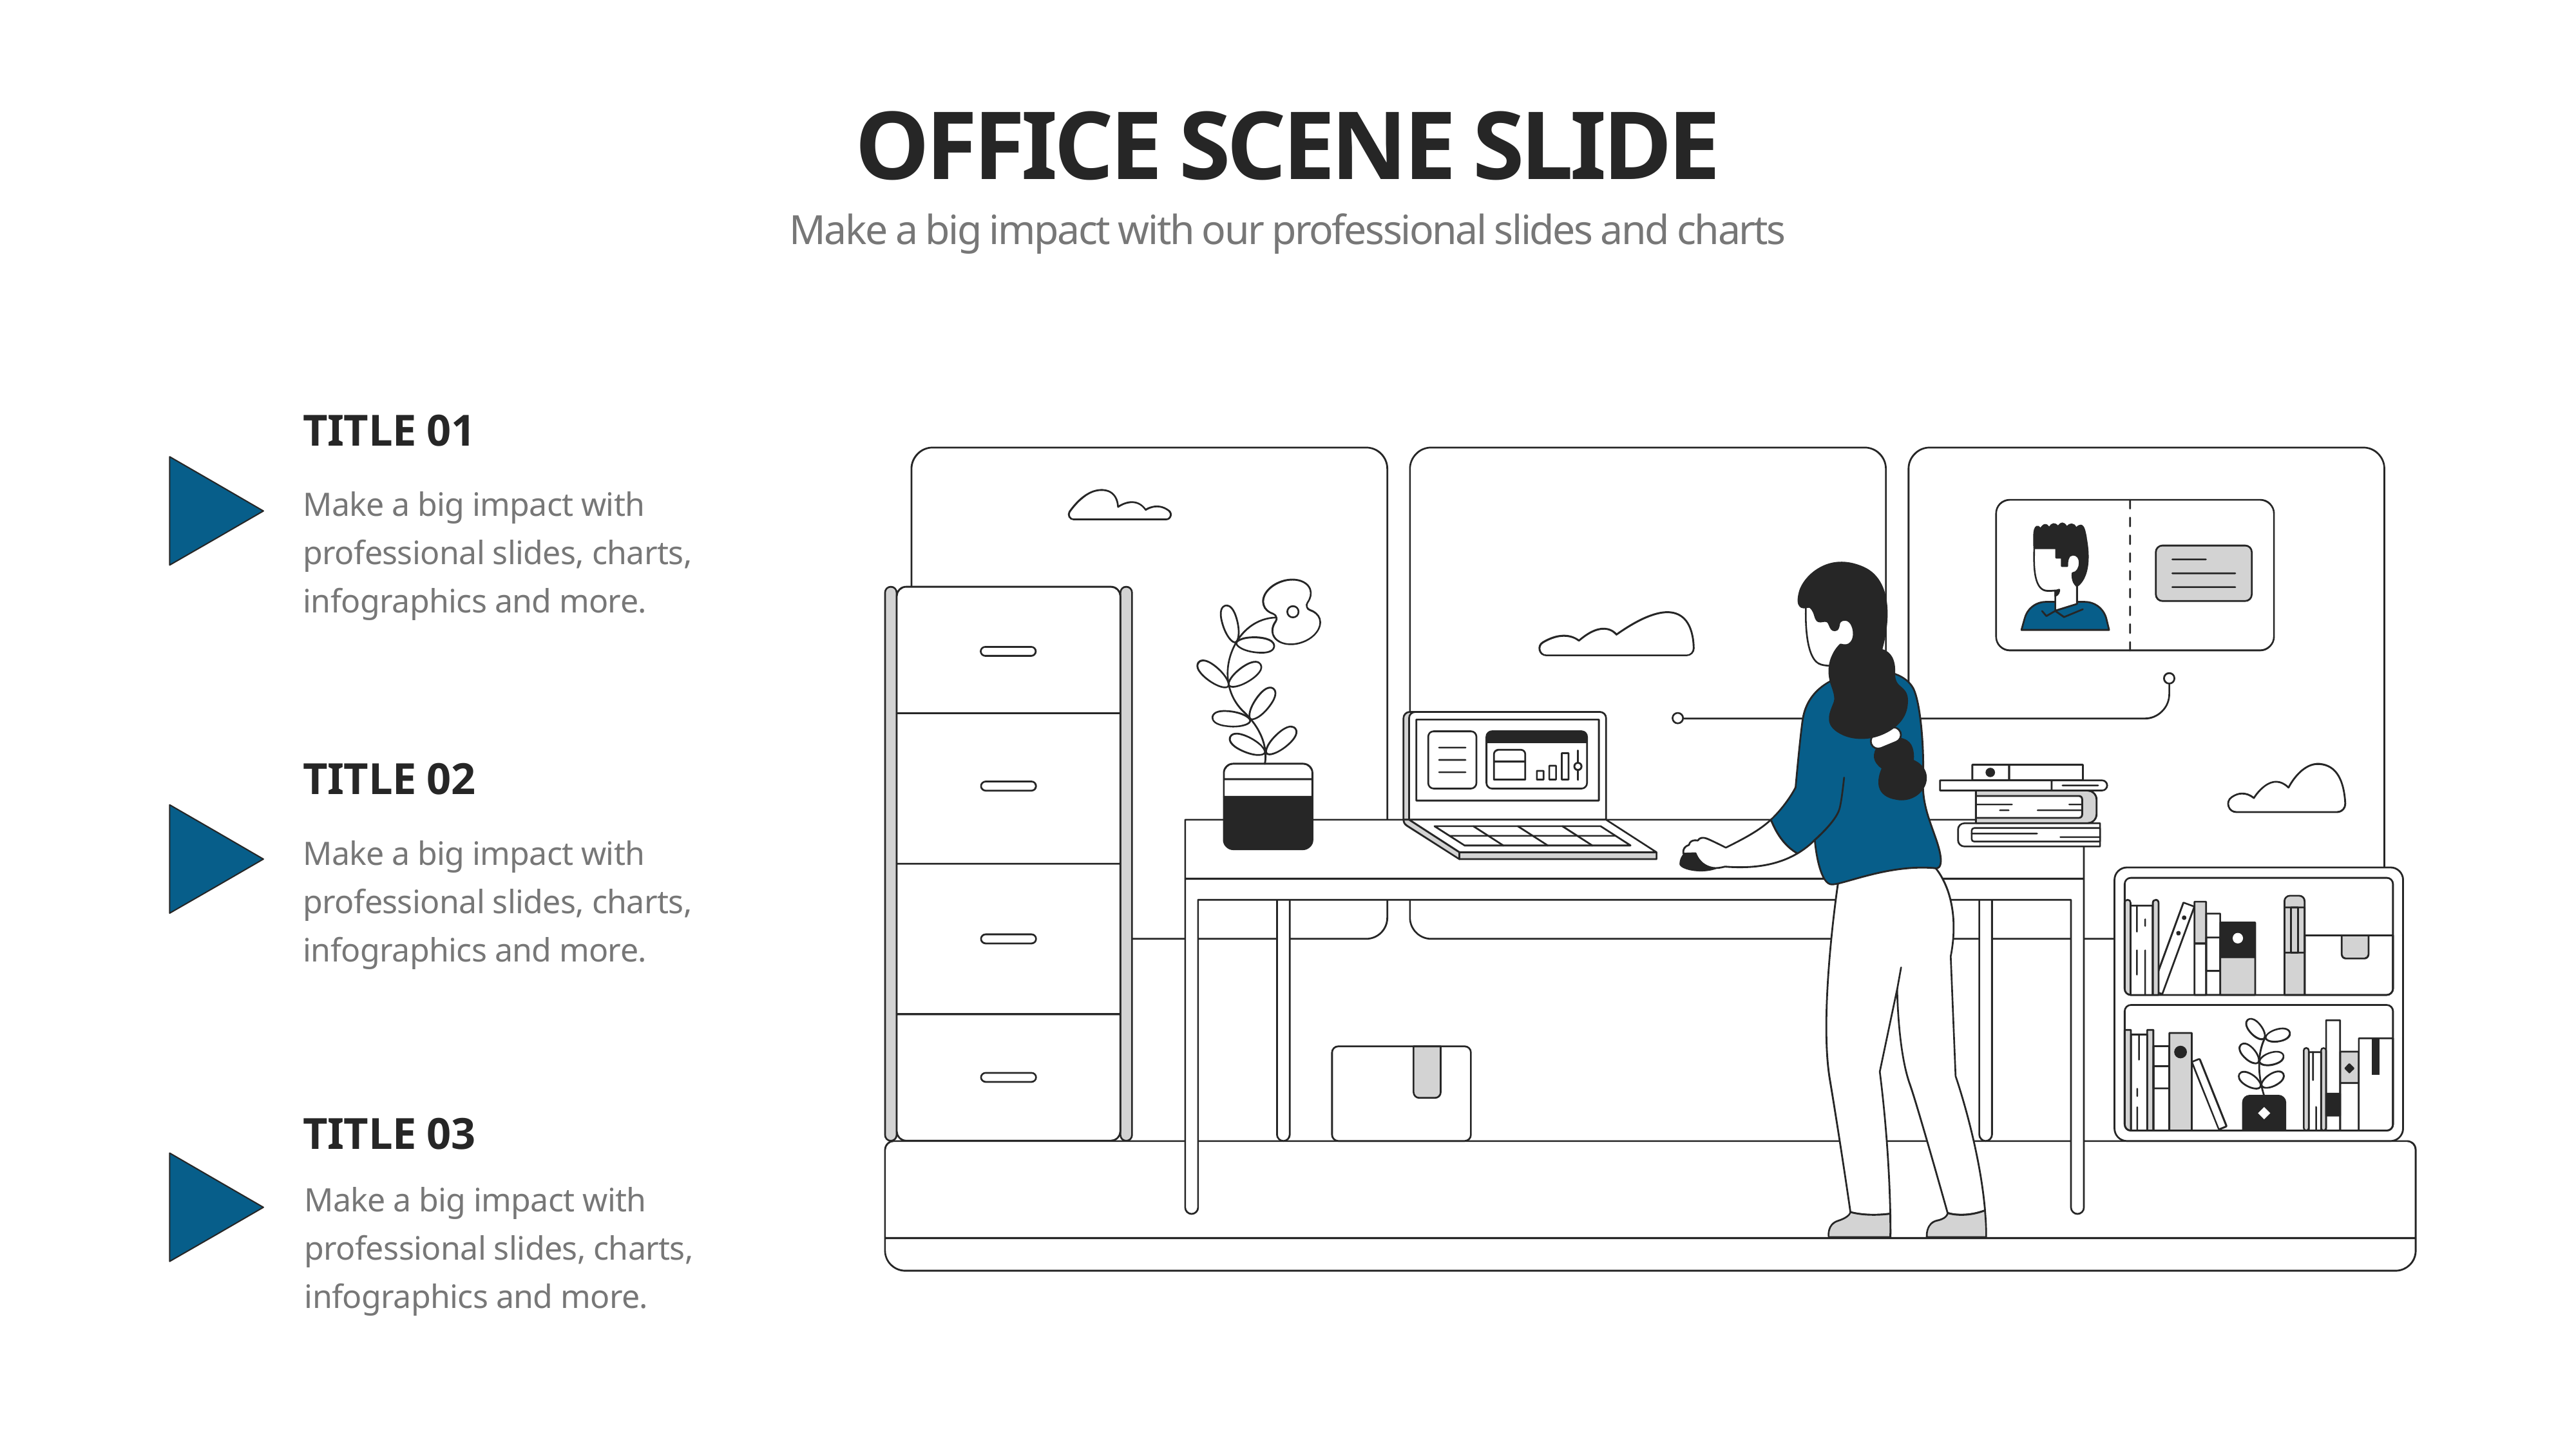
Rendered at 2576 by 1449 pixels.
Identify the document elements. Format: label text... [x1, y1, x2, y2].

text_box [884, 446, 2417, 1272]
text_box Make a big impact with professional slides, charts, infographics and more. [293, 469, 744, 624]
text_box TITLE 01 [293, 398, 744, 460]
text_box TITLE 03 [293, 1101, 744, 1163]
text_box [169, 1153, 263, 1262]
text_box [169, 804, 263, 913]
text_box Make a big impact with professional slides, charts, infographics and more. [295, 1165, 745, 1320]
text_box OFFICE SCENE SLIDE [160, 80, 2416, 199]
text_box Make a big impact with our professional slides and charts [160, 199, 2416, 258]
text_box [169, 457, 263, 565]
text_box TITLE 02 [293, 746, 744, 808]
text_box Make a big impact with professional slides, charts, infographics and more. [293, 818, 744, 973]
